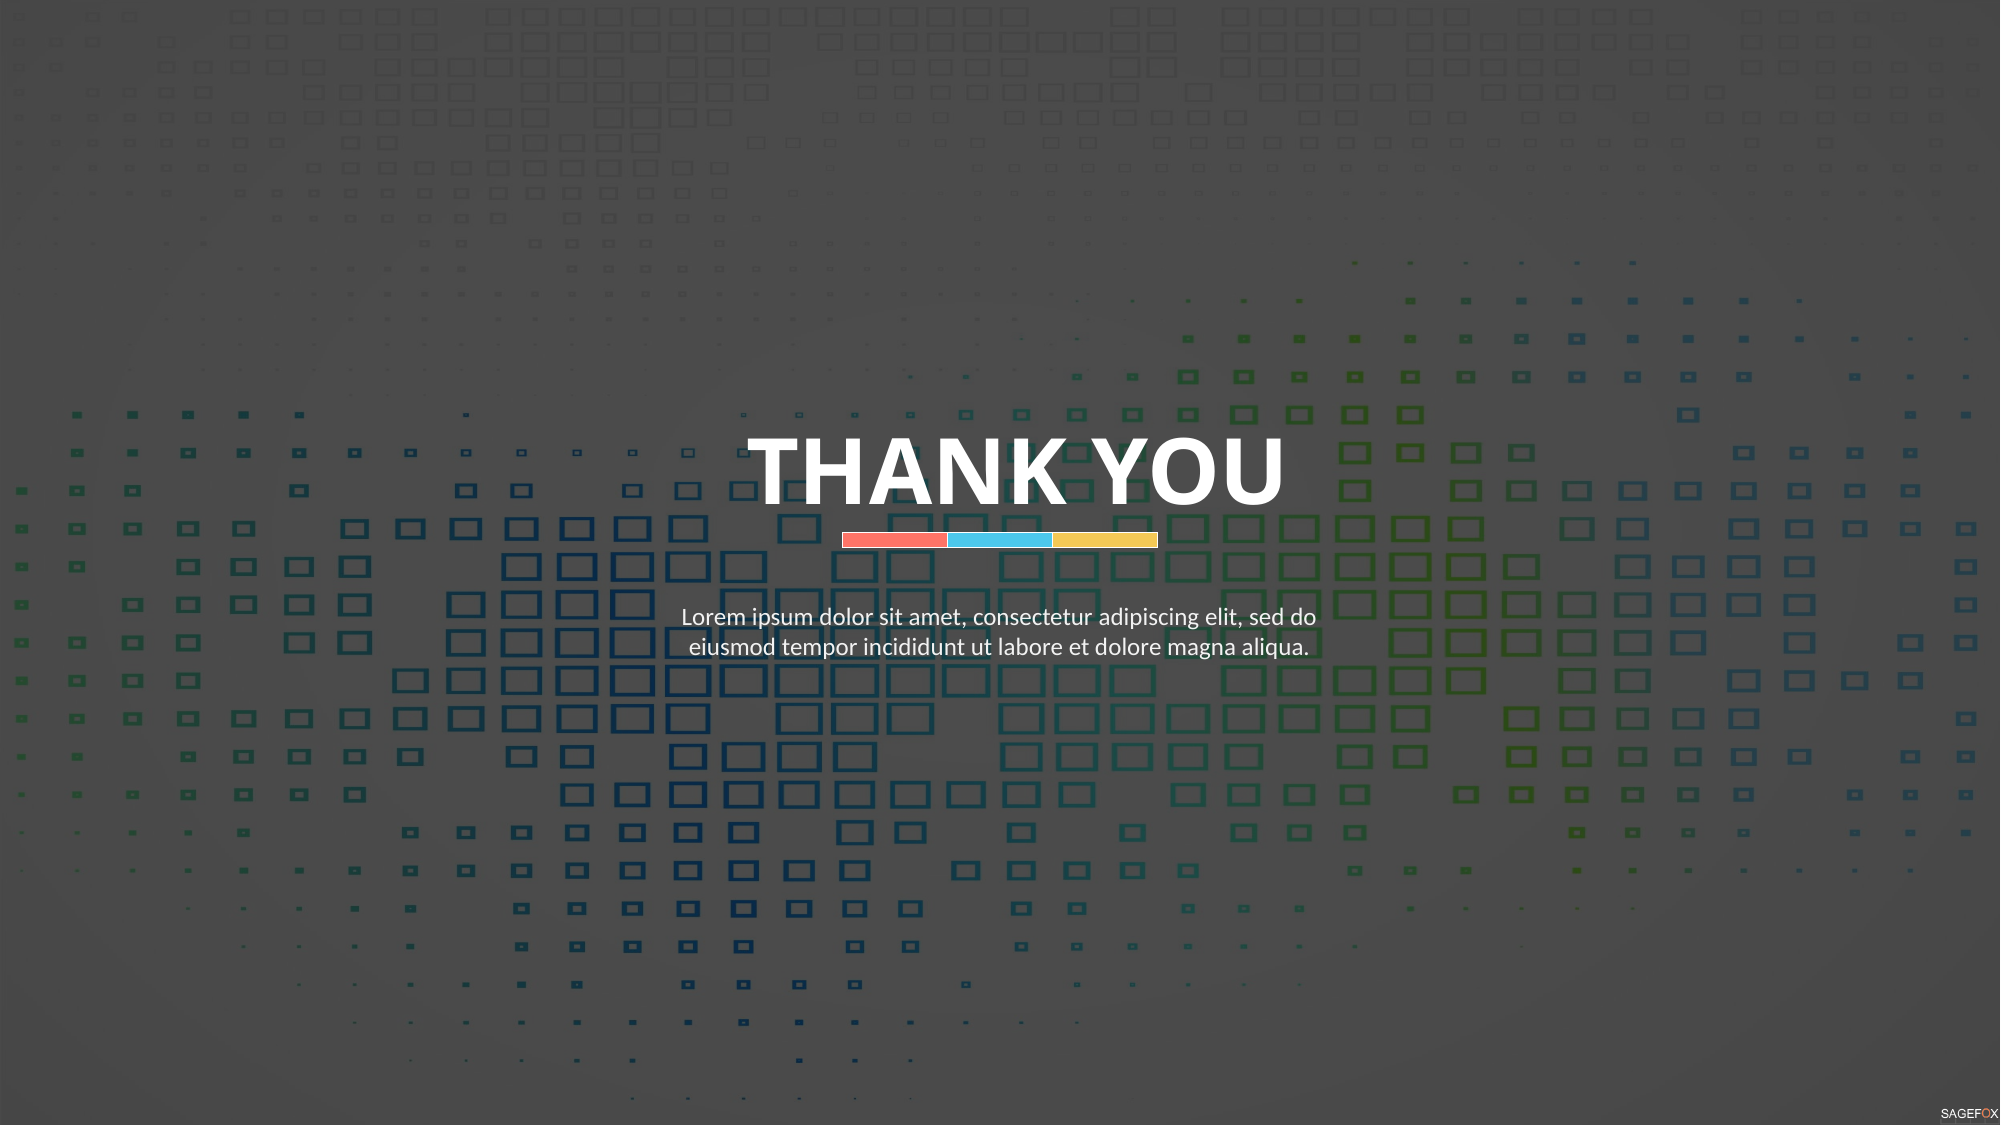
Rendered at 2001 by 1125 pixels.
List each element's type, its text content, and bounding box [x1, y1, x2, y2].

text_box Lorem ipsum dolor sit amet, consectetur adipiscing elit, sed do eiusmod tempor incididunt ut labore et dolore magna aliqua. [660, 593, 1340, 668]
picture [0, 0, 2001, 1125]
text_box THANK YOU [565, 405, 1470, 531]
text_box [842, 532, 1158, 548]
